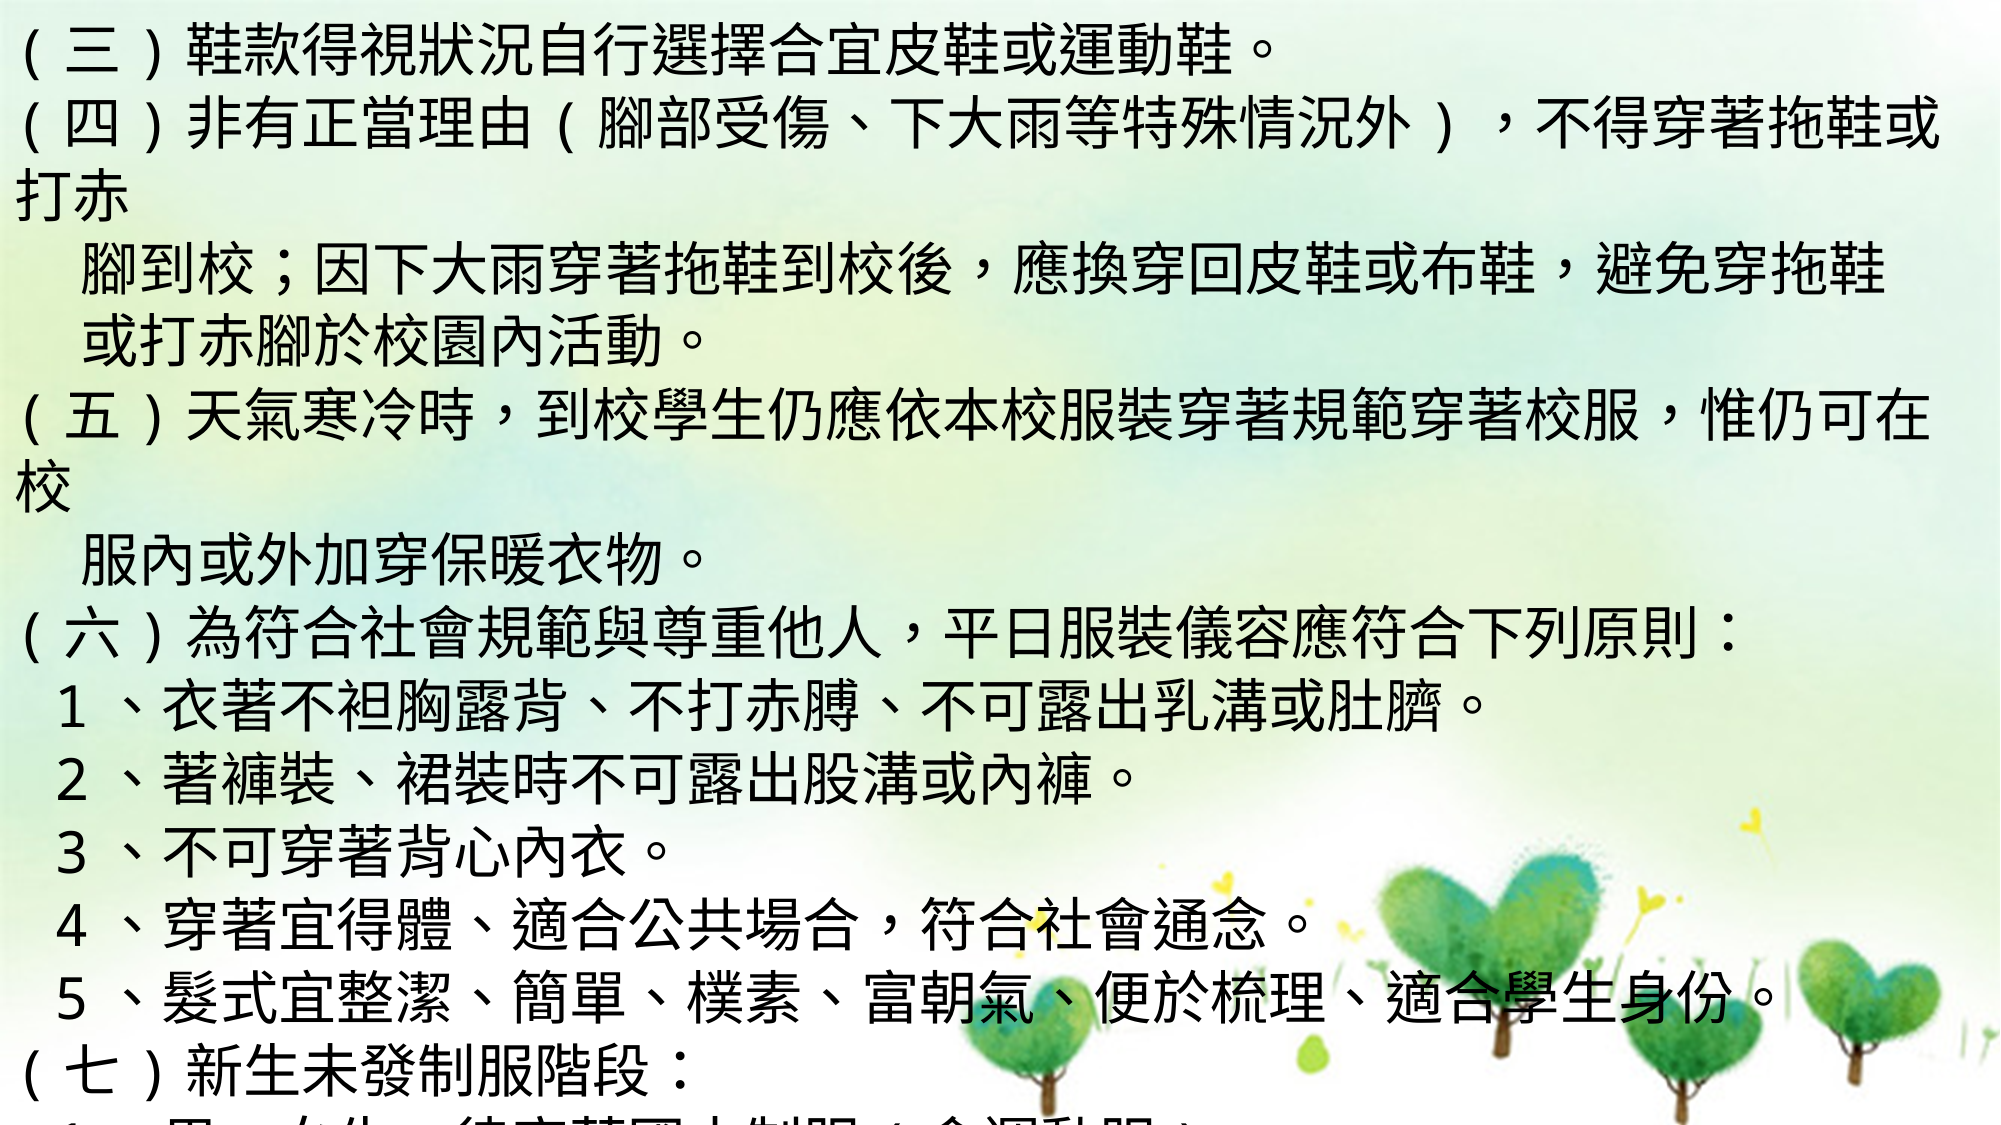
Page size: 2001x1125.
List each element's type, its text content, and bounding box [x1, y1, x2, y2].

text_box (三)鞋款得視狀況自行選擇合宜皮鞋或運動鞋。 (四)非有正當理由(腳部受傷、下大雨等特殊情況外)，不得穿著拖鞋或打赤 腳到校；因下大雨穿著拖鞋到校後，應換穿回皮鞋或布鞋，避免穿拖鞋 或打赤腳於校園內活動。 (五)天氣寒冷時，到校學生仍應依本校服裝穿著規範穿著校服，惟仍可在校 服內或外加穿保暖衣物。 (六)為符合社會規範與尊重他人，平日服裝儀容應符合下列原則： 1、衣著不袒胸露背、不打赤膊、不可露出乳溝或肚臍。 2、著褲裝、裙裝時不可露出股溝或內褲。 3、不可穿著背心內衣。 4、穿著宜得體、適合公共場合，符合社會通念。 5、髮式宜整潔、簡單、樸素、富朝氣、便於梳理、適合學生身份。 (七)新生未發制服階段： 1、男、女生一律穿著國中制服(含運動服)。 2、若無國中制服者，可穿著素色衣、褲（含外套），以整齊大方為主。 [0, 2, 2000, 1125]
